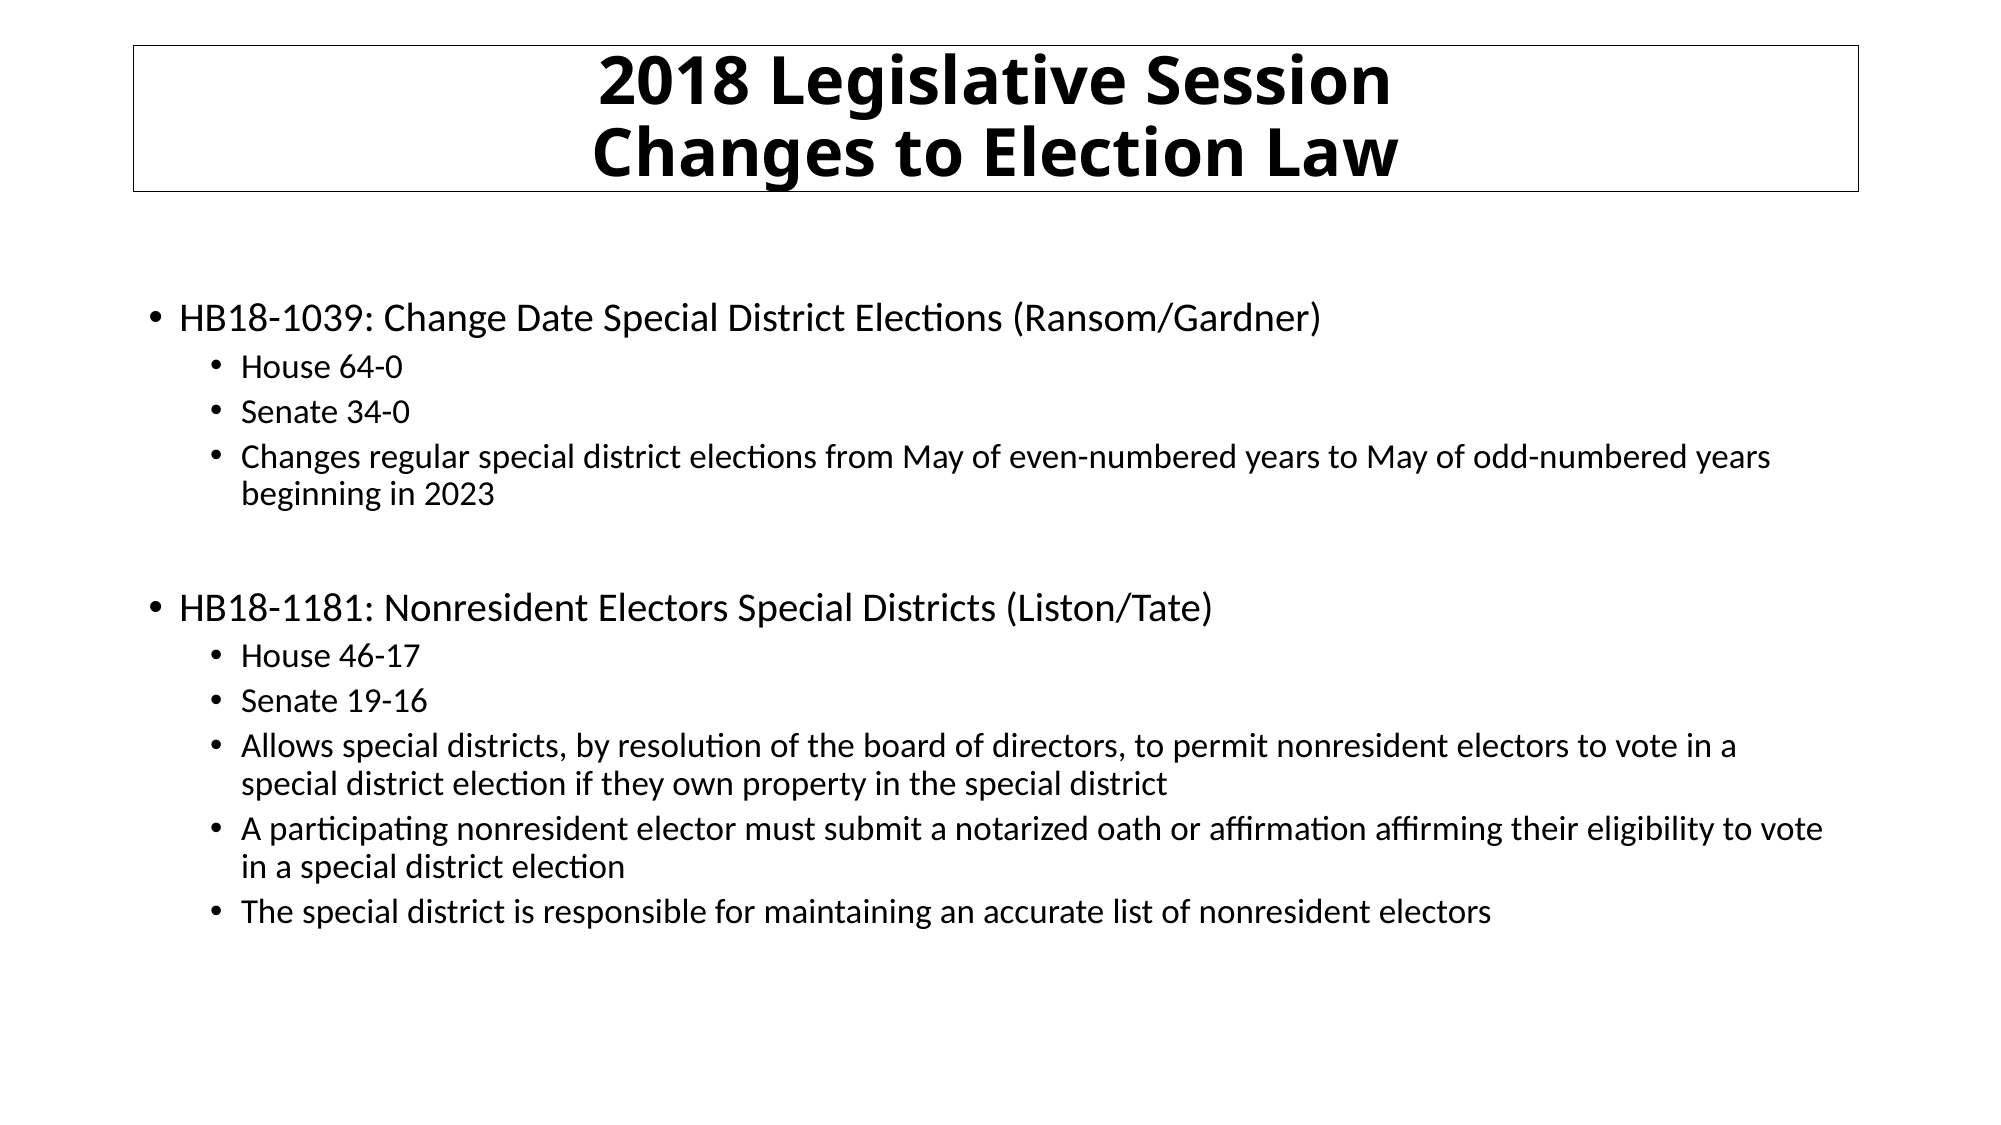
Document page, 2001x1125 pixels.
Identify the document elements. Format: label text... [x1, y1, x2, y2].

text_box 2018 Legislative Session Changes to Election Law [133, 45, 1859, 192]
list HB18-1039: Change Date Special District Elections (Ransom/Gardner) House 64-0 Senate 34-0 Changes regular special district elections from May of even-numbered years to May of odd-numbered years beginning in 2023 HB18-1181: Nonresident Electors Special Districts (Liston/Tate) House 46-17 Senate 19-16 Allows special districts, by resolution of the board of directors, to permit nonresident electors to vote in a special district election if they own property in the special district A participating nonresident elector must submit a notarized oath or affirmation affirming their eligibility to vote in a special district election The special district is responsible for maintaining an accurate list of nonresident electors [133, 225, 1859, 940]
